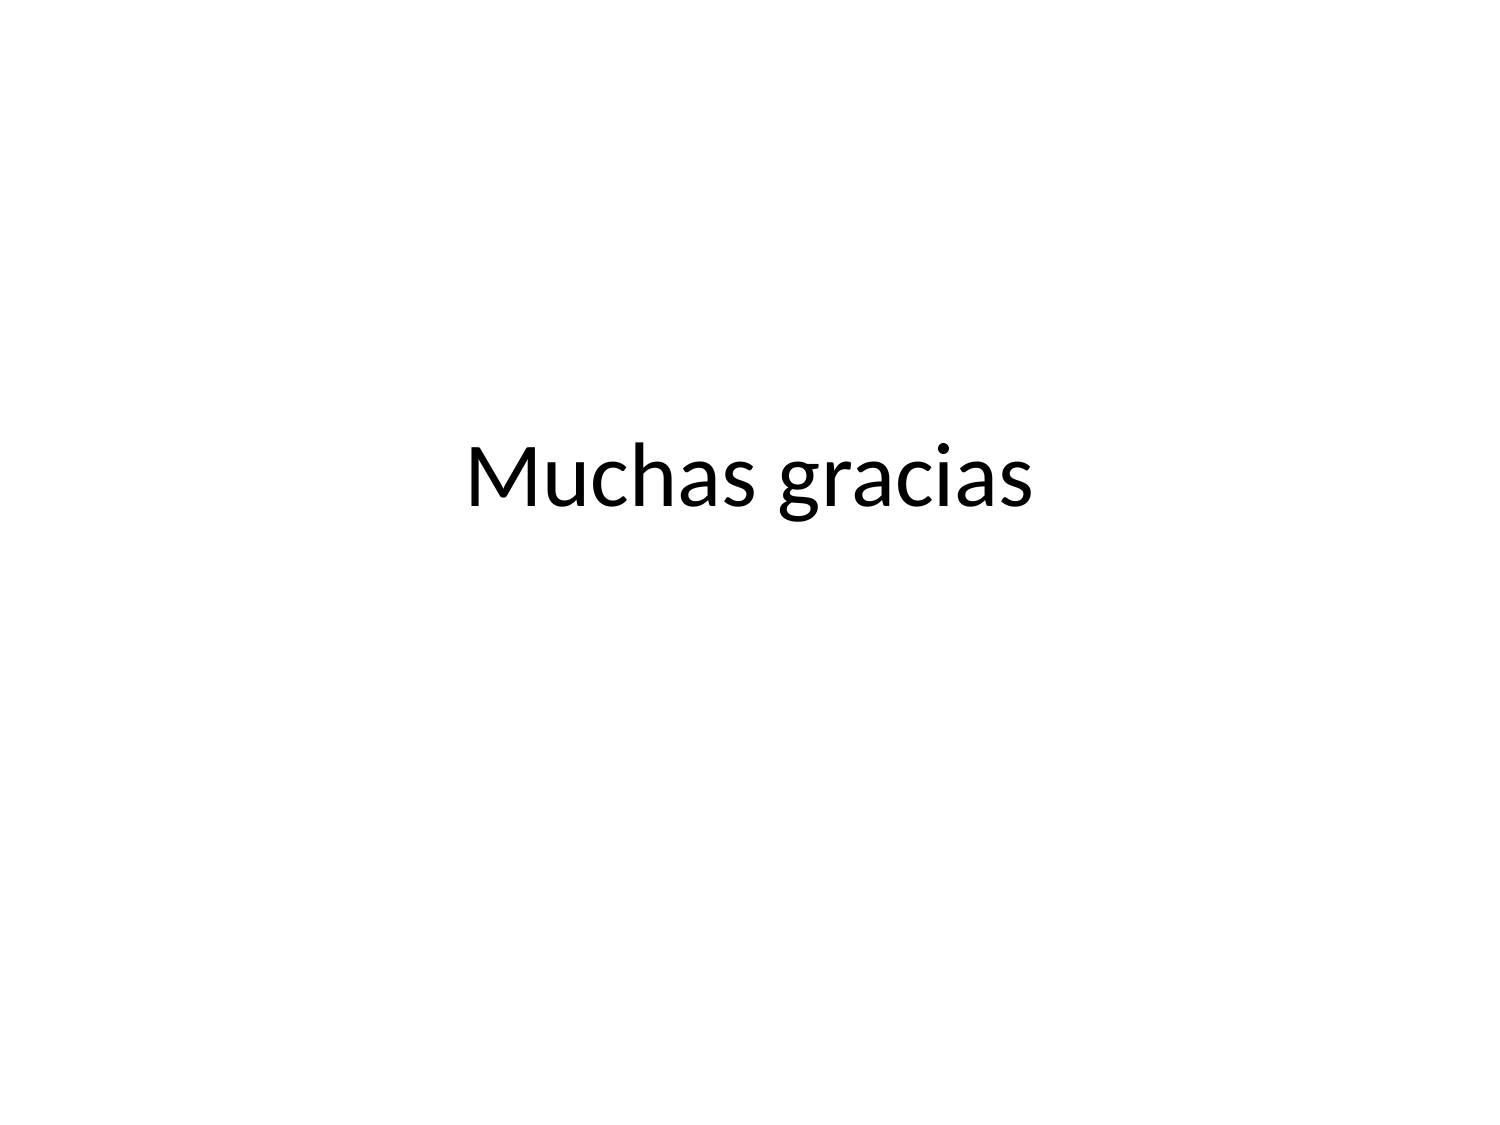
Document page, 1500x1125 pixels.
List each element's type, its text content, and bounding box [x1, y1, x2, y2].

title Muchas gracias [112, 349, 1388, 591]
